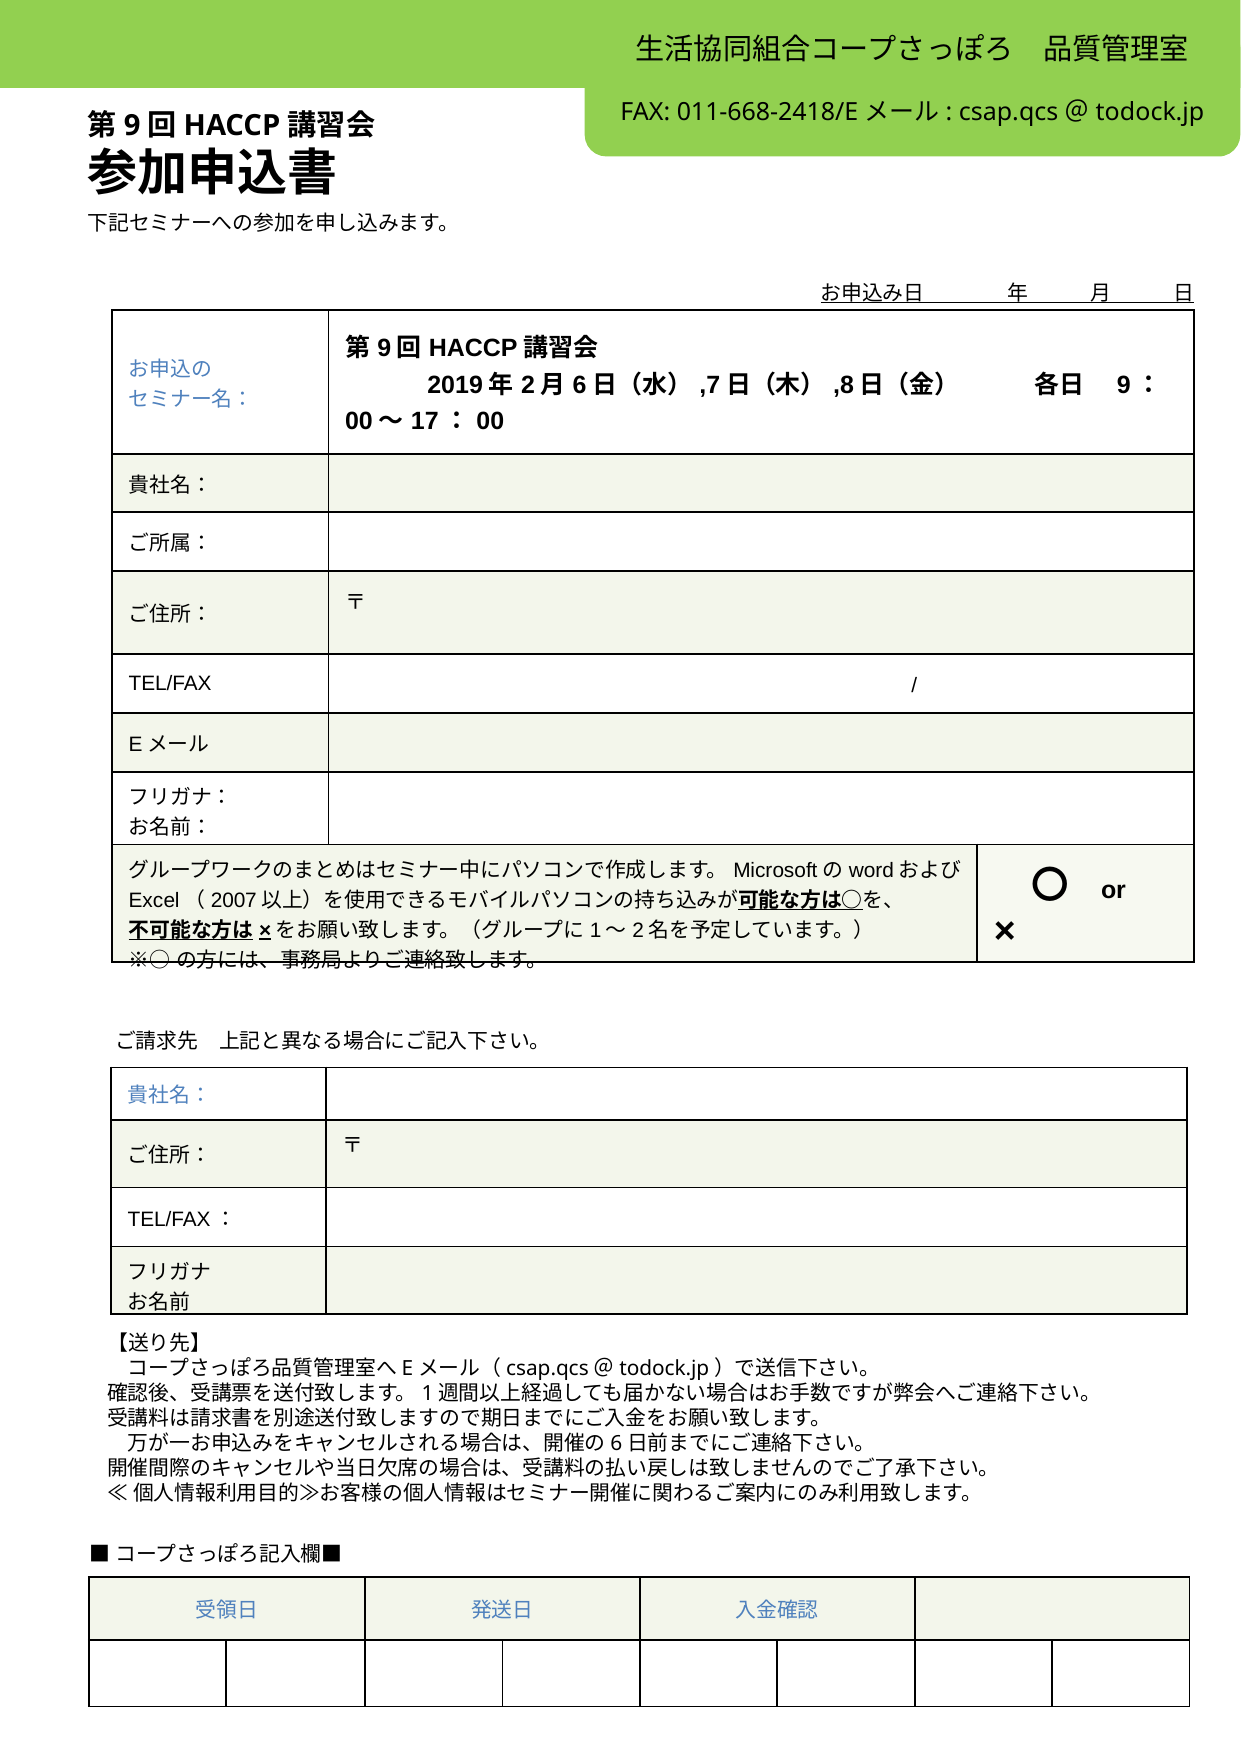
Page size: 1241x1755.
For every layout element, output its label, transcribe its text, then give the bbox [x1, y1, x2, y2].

table_header お申込の セミナー名： [113, 311, 328, 453]
table_cell グループワークのまとめはセミナー中にパソコンで作成します。MicrosoftのwordおよびExcel（2007以上）を使用できるモバイルパソコンの持ち込みが可能な方は○を、 不可能な方は×をお願い致します。（グループに1～2名を予定しています。） ※○の方には、事務局よりご連絡致します。 [113, 845, 976, 961]
table_cell [366, 1641, 502, 1706]
table_cell TEL/FAX [113, 655, 328, 712]
table_cell ご住所： [113, 572, 328, 653]
table_cell [90, 1641, 225, 1706]
table_cell [641, 1641, 776, 1706]
table_cell フリガナ お名前 [112, 1247, 325, 1313]
table_cell [227, 1641, 364, 1706]
table_cell [327, 1188, 1186, 1246]
table_header 入金確認 [641, 1578, 914, 1639]
table_header [916, 1578, 1189, 1639]
table_cell 〒 [327, 1121, 1186, 1187]
table_cell TEL/FAX： [112, 1188, 325, 1246]
table_header 発送日 [366, 1578, 639, 1639]
text_box 【送り先】 コープさっぽろ品質管理室へEメール（csap.qcs＠todock.jp）で送信下さい。 確認後、受講票を送付致します。1週間以上経過しても届かない場合はお手数ですが弊会へご連絡下さい。 受講料は請求書を別途送付致しますので期日までにご入金をお願い致します。 万が一お申込みをキャンセルされる場合は、開催の6日前までにご連絡下さい。 開催間際のキャンセルや当日欠席の場合は、受講料の払い戻しは致しませんのでご了承下さい。 ≪個人情報利用目的≫お客様の個人情報はセミナー開催に関わるご案内にのみ利用致します。 [90, 1320, 1223, 1513]
table_header [327, 1068, 1186, 1119]
text_box 第9回HACCP講習会 参加申込書 下記セミナーへの参加を申し込みます。 お申込み日 年 月 日 [70, 97, 1217, 315]
text_box ご請求先 上記と異なる場合にご記入下さい。 [100, 997, 723, 1066]
table_cell [329, 455, 1193, 511]
table_cell / [329, 655, 1193, 712]
table_cell [916, 1641, 1051, 1706]
table_cell [327, 1247, 1186, 1313]
table_cell [329, 513, 1193, 570]
table_cell ご所属： [113, 513, 328, 570]
table_cell 〇 or × [978, 845, 1193, 961]
table_header 第9回HACCP講習会 2019年2月6日（水）,7日（木）,8日（金） 各日 9：00～17：00 [329, 311, 1193, 453]
table_cell ご住所： [112, 1121, 325, 1187]
table_cell [329, 773, 1193, 844]
table_header 貴社名： [112, 1068, 325, 1119]
text_box ■コープさっぽろ記入欄■ [74, 1533, 394, 1574]
table_cell 〒 [329, 572, 1193, 653]
text_box 生活協同組合コープさっぽろ 品質管理室 FAX: 011-668-2418/Eメール: csap.qcs＠todock.jp [582, 24, 1241, 159]
text_box [0, 0, 1241, 90]
table_cell Eメール [113, 714, 328, 771]
table_cell [778, 1641, 914, 1706]
table_header 受領日 [90, 1578, 364, 1639]
table_cell [503, 1641, 639, 1706]
table_cell [329, 714, 1193, 771]
table_cell 貴社名： [113, 455, 328, 511]
table_cell フリガナ： お名前： [113, 773, 328, 844]
table_cell [1053, 1641, 1189, 1706]
